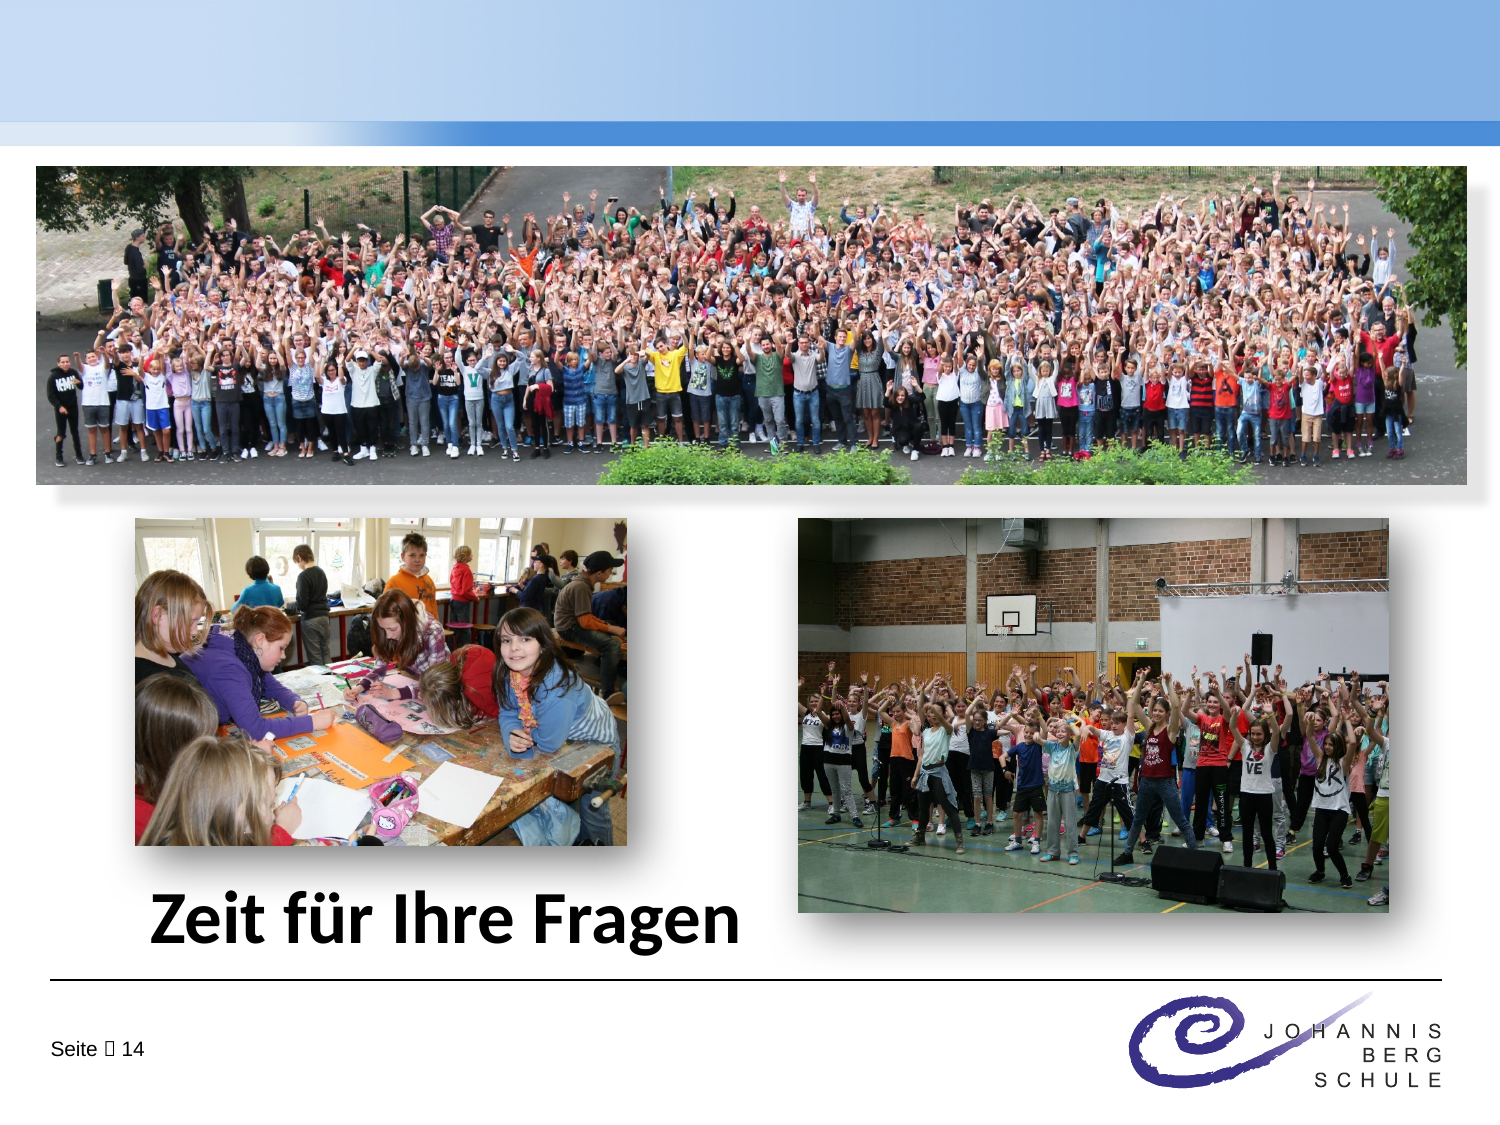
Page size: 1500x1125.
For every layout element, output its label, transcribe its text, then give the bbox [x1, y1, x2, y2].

picture [0, 0, 1500, 1125]
title Zeit für Ihre Fragen [135, 839, 825, 1000]
